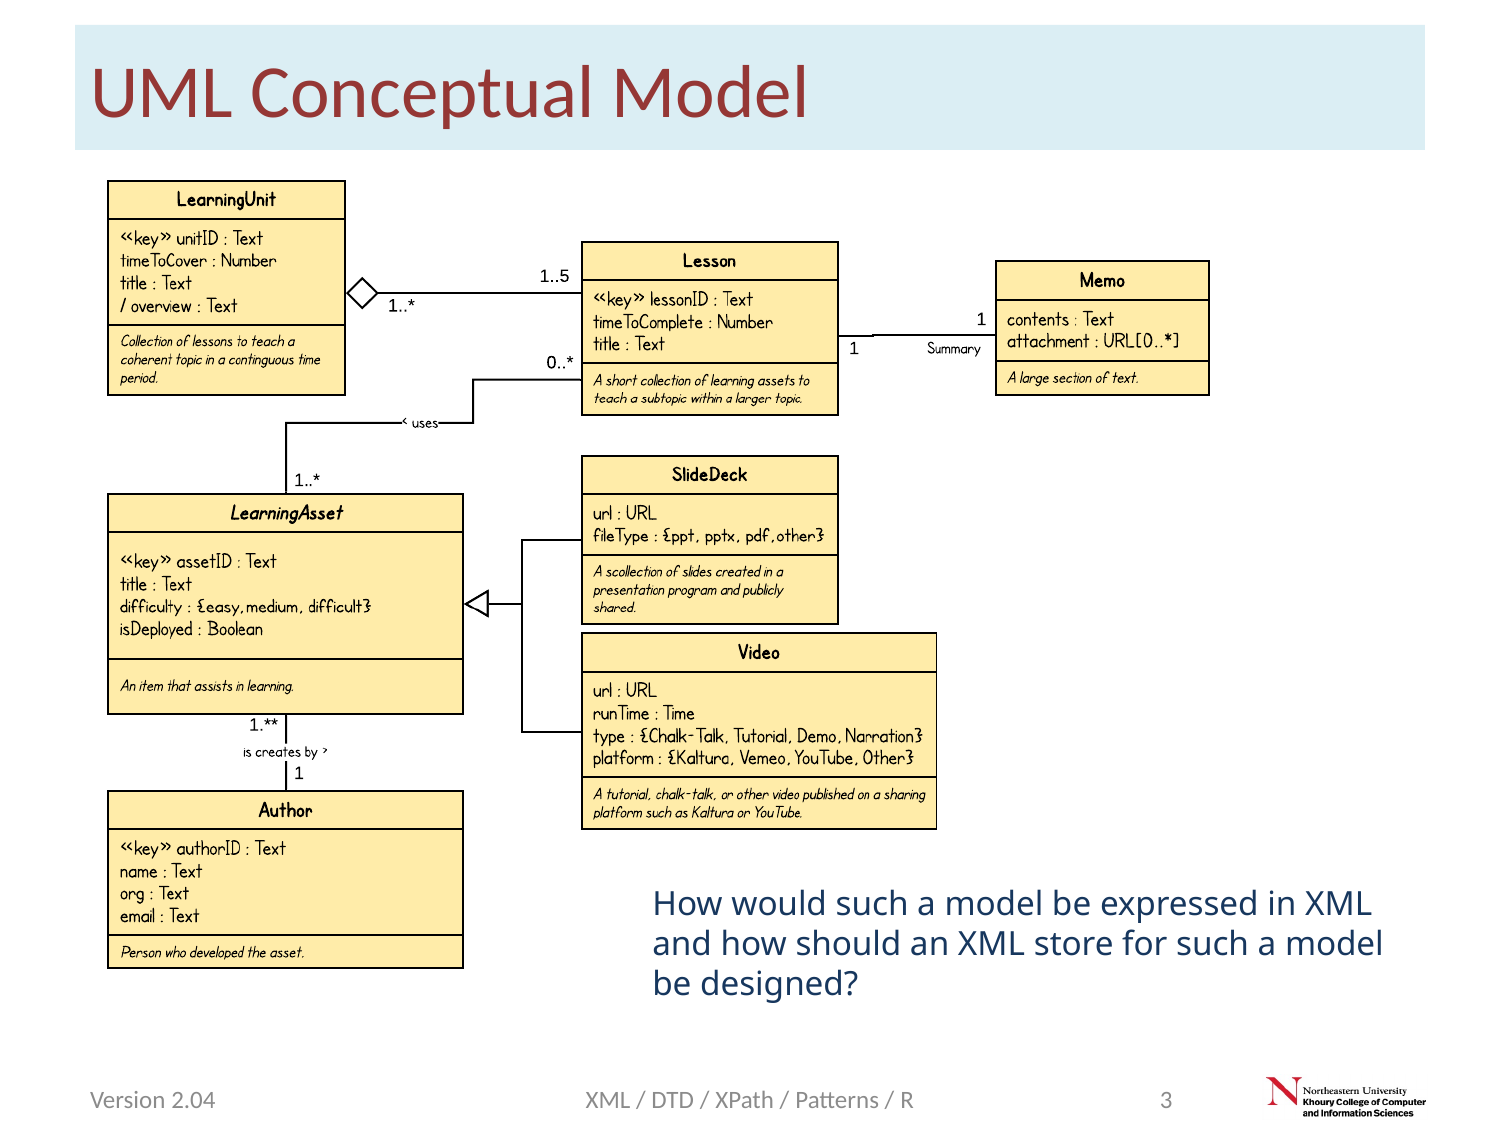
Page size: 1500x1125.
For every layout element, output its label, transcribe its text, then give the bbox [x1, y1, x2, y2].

footer XML / DTD / XPath / Patterns / R [512, 1074, 988, 1122]
slide_number Version 2.04 [75, 1074, 425, 1122]
picture [30, 119, 1244, 1029]
title UML Conceptual Model [75, 24, 1425, 150]
picture [1262, 1074, 1428, 1120]
slide_number 3 [1074, 1074, 1188, 1122]
text_box How would such a model be expressed in XML and how should an XML store for such a model be designed? [1248, 874, 1404, 1010]
